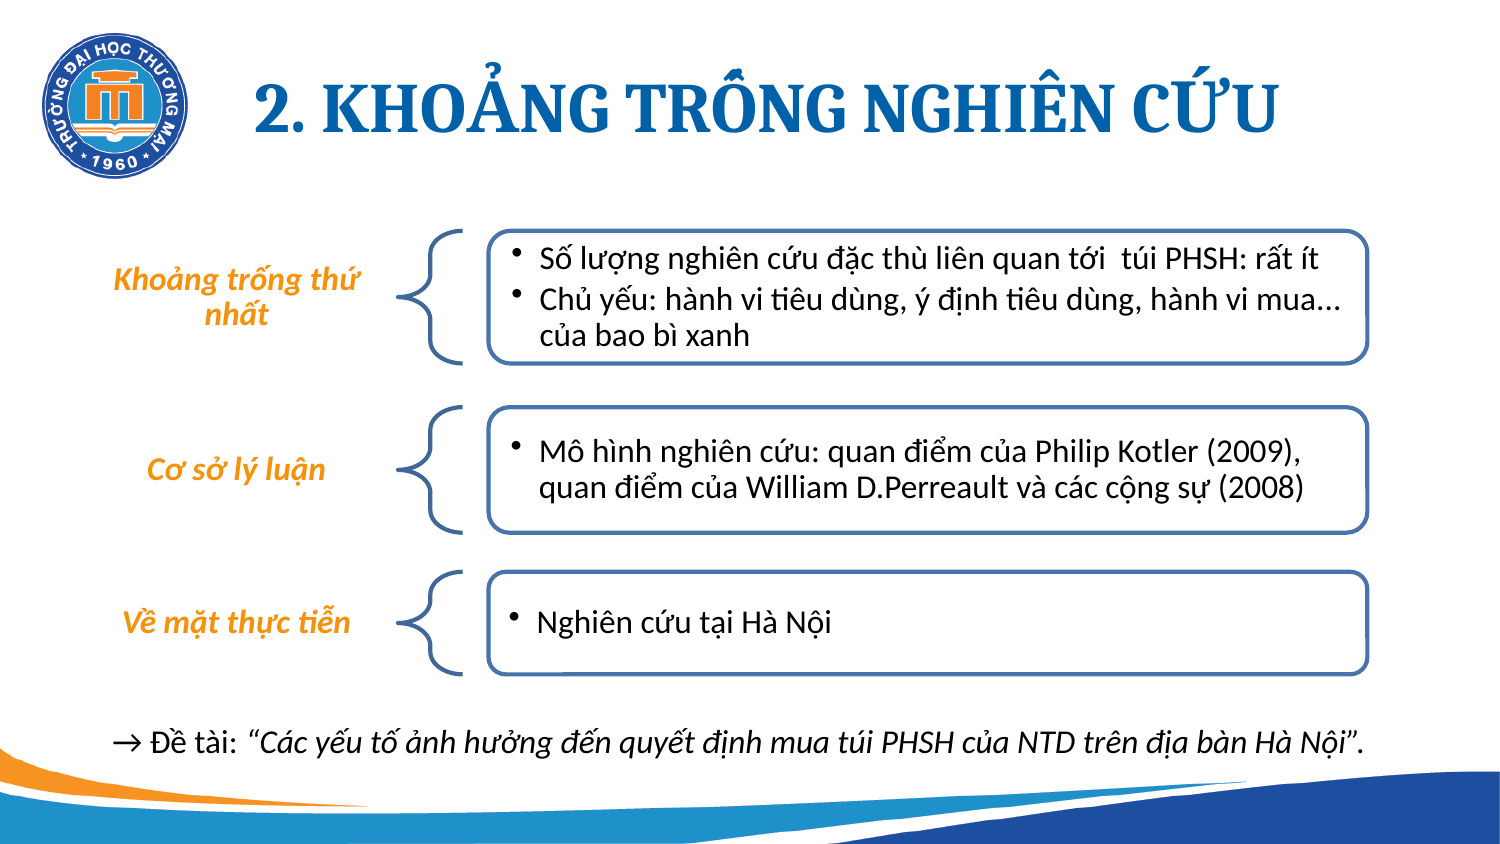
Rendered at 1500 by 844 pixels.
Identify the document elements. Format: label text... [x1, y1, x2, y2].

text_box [74, 219, 1368, 708]
title 2. KHOẢNG TRỐNG NGHIÊN CỨU [75, 33, 1461, 175]
text_box → Đề tài: “Các yếu tố ảnh hưởng đến quyết định mua túi PHSH của NTD trên địa bàn Hà Nội”. [97, 713, 1425, 768]
picture [0, 0, 1500, 844]
